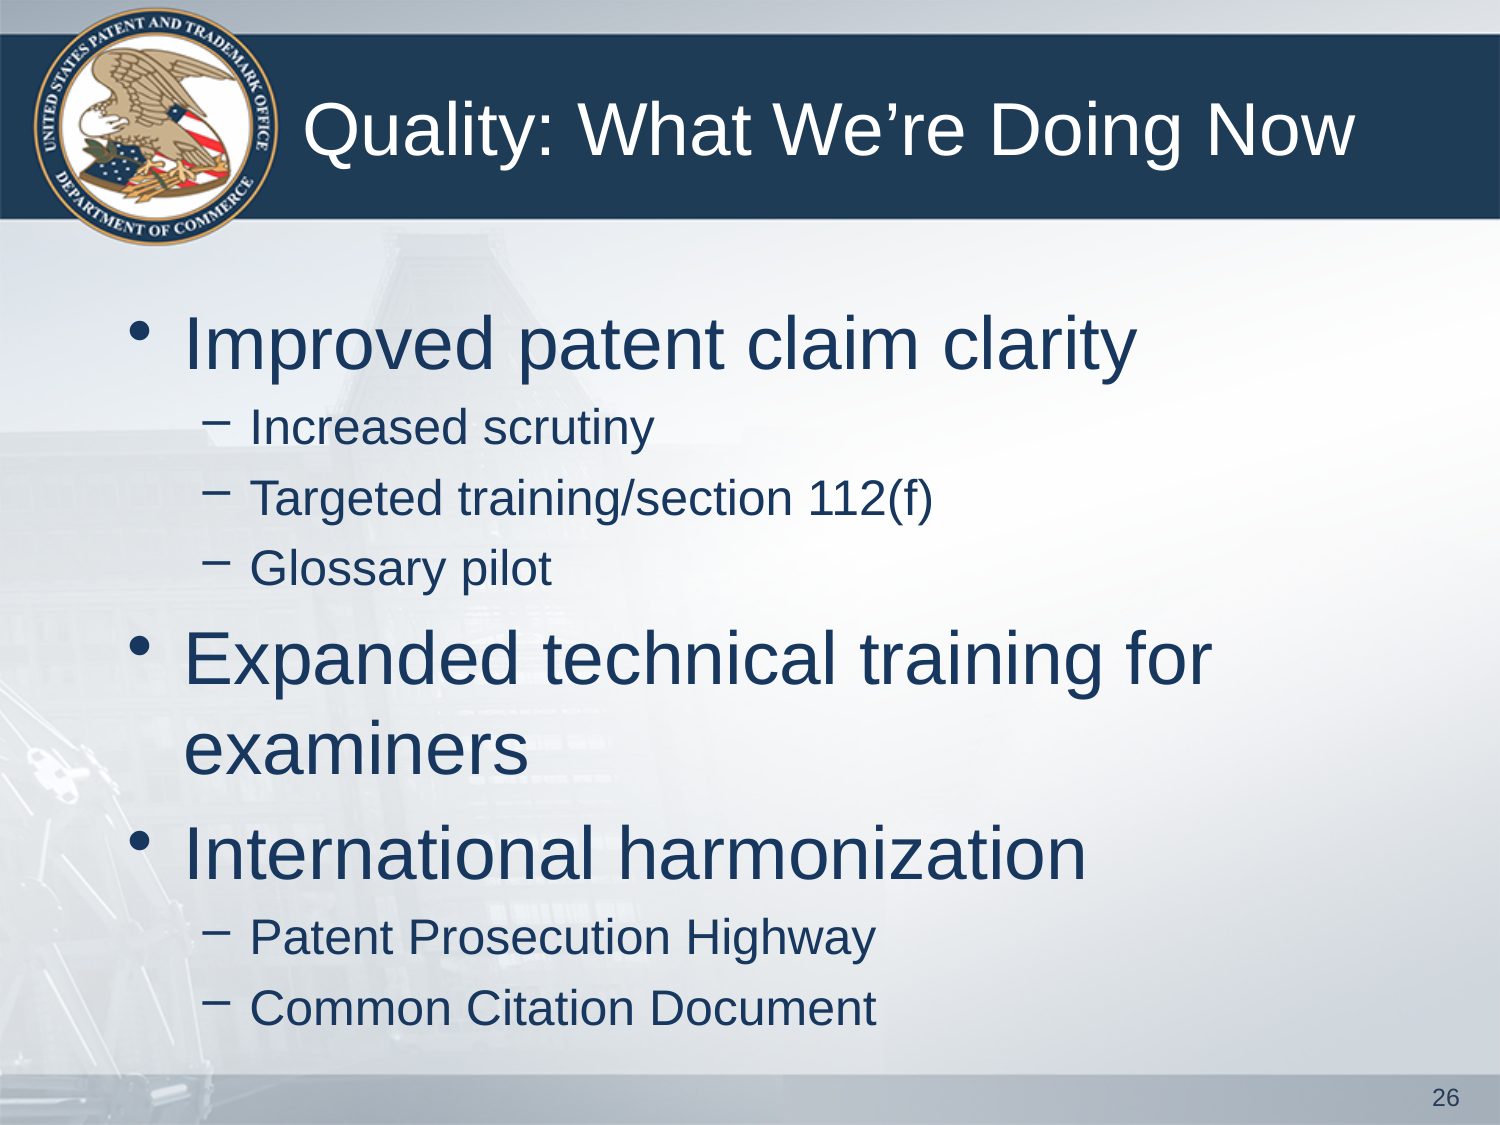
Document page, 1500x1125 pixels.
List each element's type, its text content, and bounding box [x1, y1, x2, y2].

picture [0, 0, 1500, 1125]
title Quality: What We’re Doing Now [287, 37, 1463, 213]
list Improved patent claim clarity Increased scrutiny Targeted training/section 112(f) Glossary pilot Expanded technical training for examiners International harmonization Patent Prosecution Highway Common Citation Document [112, 287, 1413, 850]
slide_number 26 [1162, 1037, 1475, 1113]
